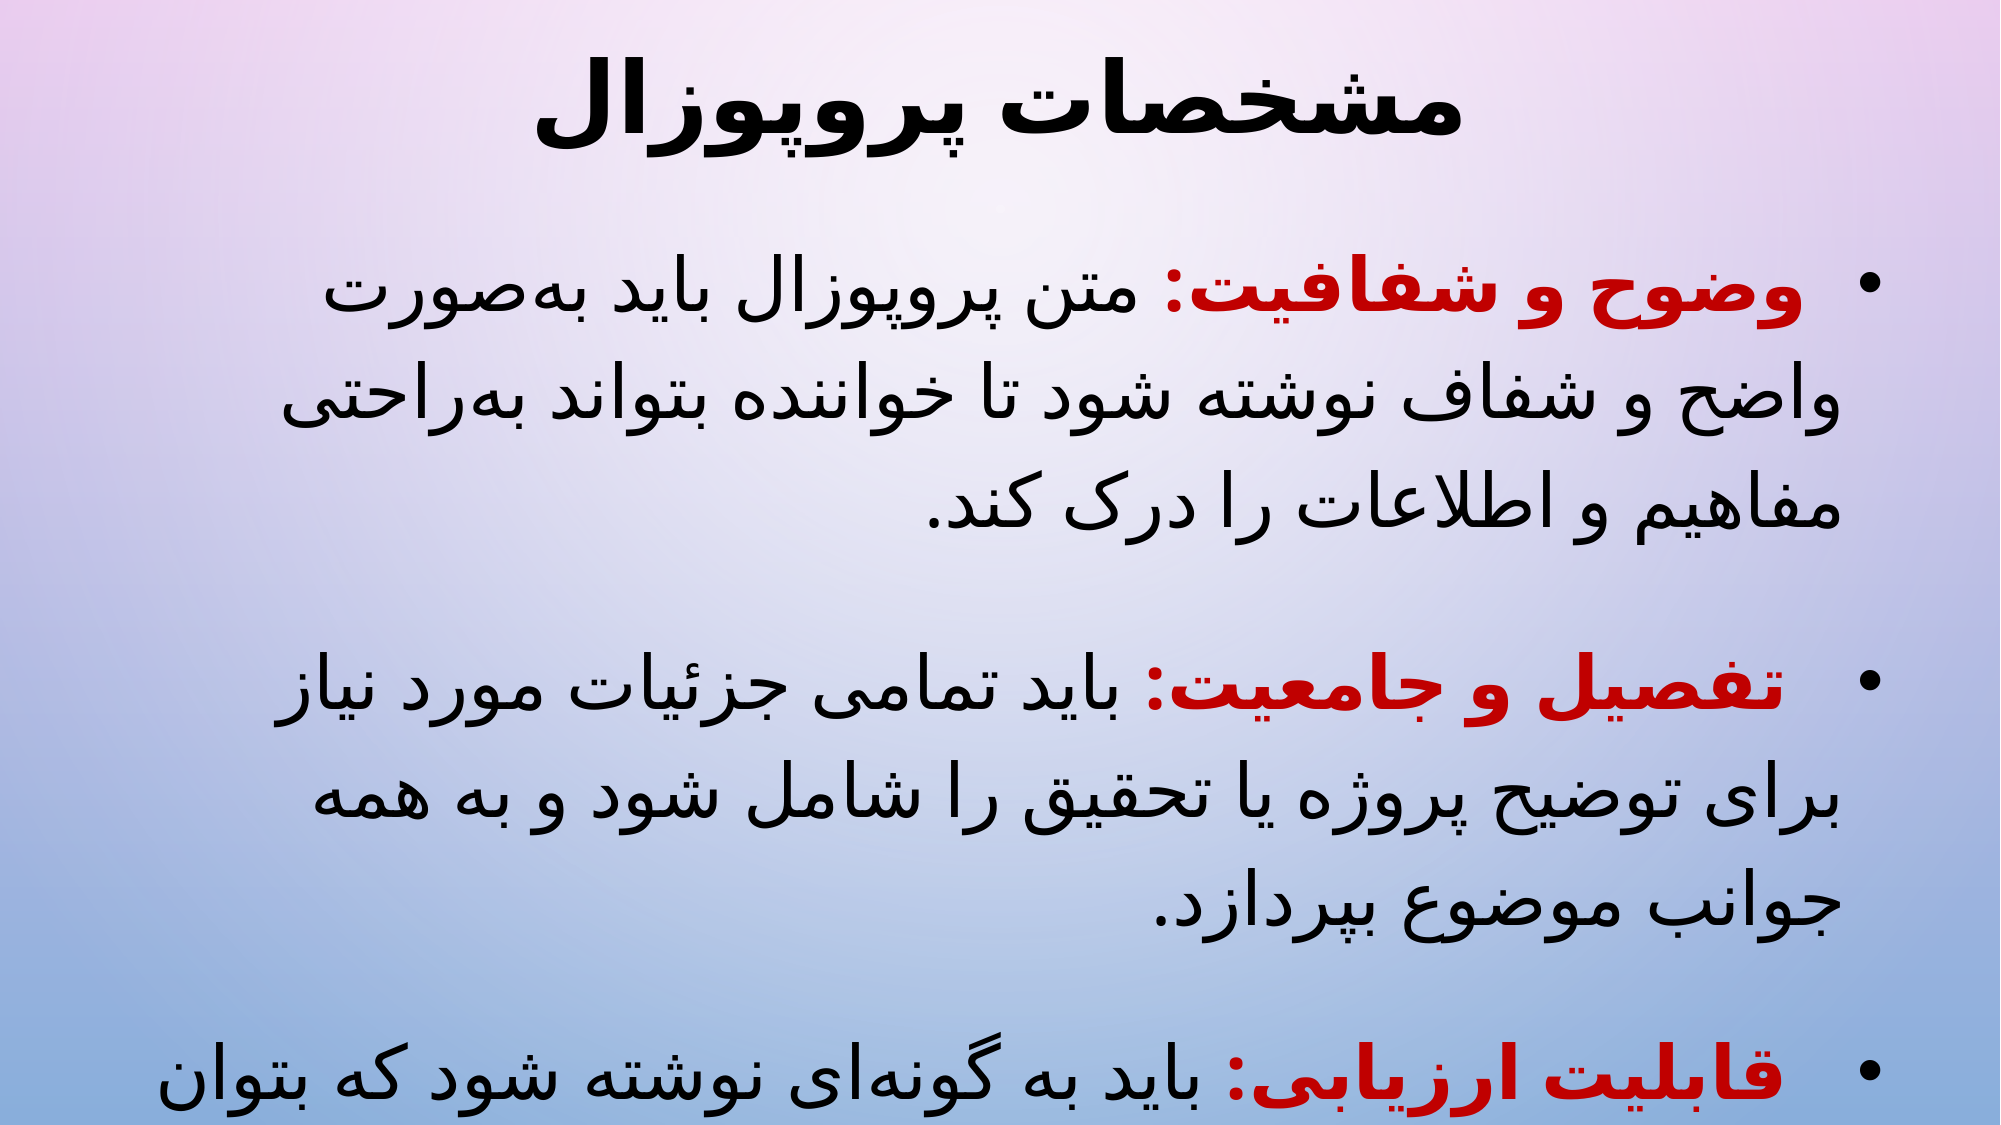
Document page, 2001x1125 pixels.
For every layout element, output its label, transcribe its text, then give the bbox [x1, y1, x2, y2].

title مشخصات پروپوزال [291, 35, 1709, 168]
list وضوح و شفافیت: متن پروپوزال باید به‌صورت واضح و شفاف نوشته شود تا خواننده بتواند به‌راحتی مفاهیم و اطلاعات را درک کند. تفصیل و جامعیت: باید تمامی جزئیات مورد نیاز برای توضیح پروژه یا تحقیق را شامل شود و به همه جوانب موضوع بپردازد. قابلیت ارزیابی: باید به گونه‌ای نوشته شود که بتوان آن را بر اساس معیارهای مشخص ارزیابی کرد. این شامل ارائه اهداف قابل اندازه‌گیری و زمان‌بندی مشخص است [139, 210, 1899, 1024]
